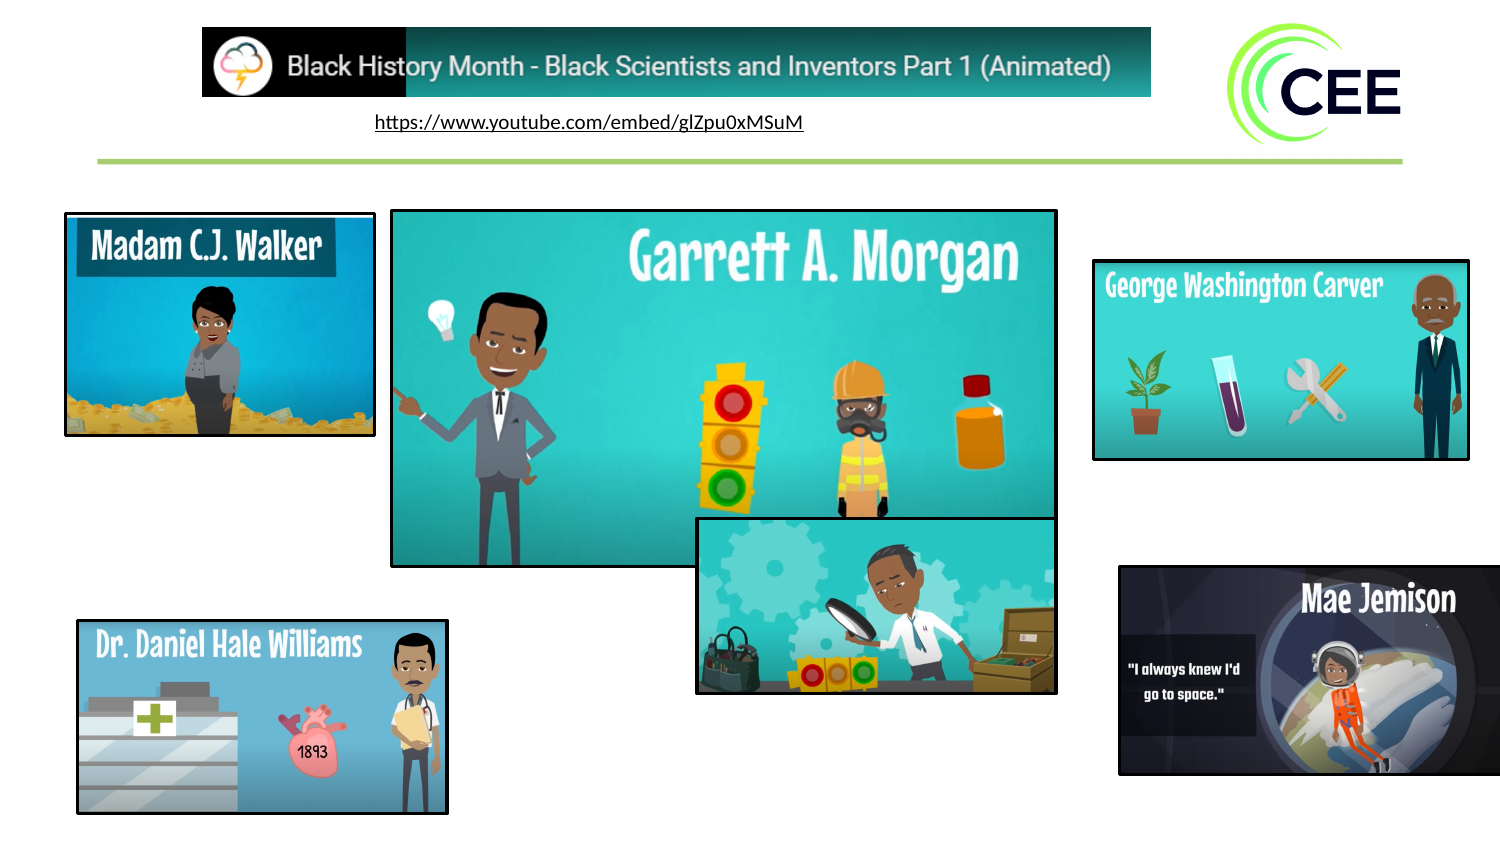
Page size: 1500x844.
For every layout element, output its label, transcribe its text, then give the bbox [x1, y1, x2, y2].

picture [78, 621, 446, 813]
picture [258, 229, 322, 261]
picture [66, 229, 374, 435]
text_box https://www.youtube.com/embed/glZpu0xMSuM [216, 100, 967, 141]
picture [1120, 567, 1500, 774]
picture [1094, 262, 1468, 459]
picture [202, 27, 1151, 98]
picture [1434, 425, 1438, 459]
picture [235, 230, 257, 262]
picture [92, 230, 181, 260]
picture [392, 212, 1055, 693]
picture [1223, 8, 1404, 159]
